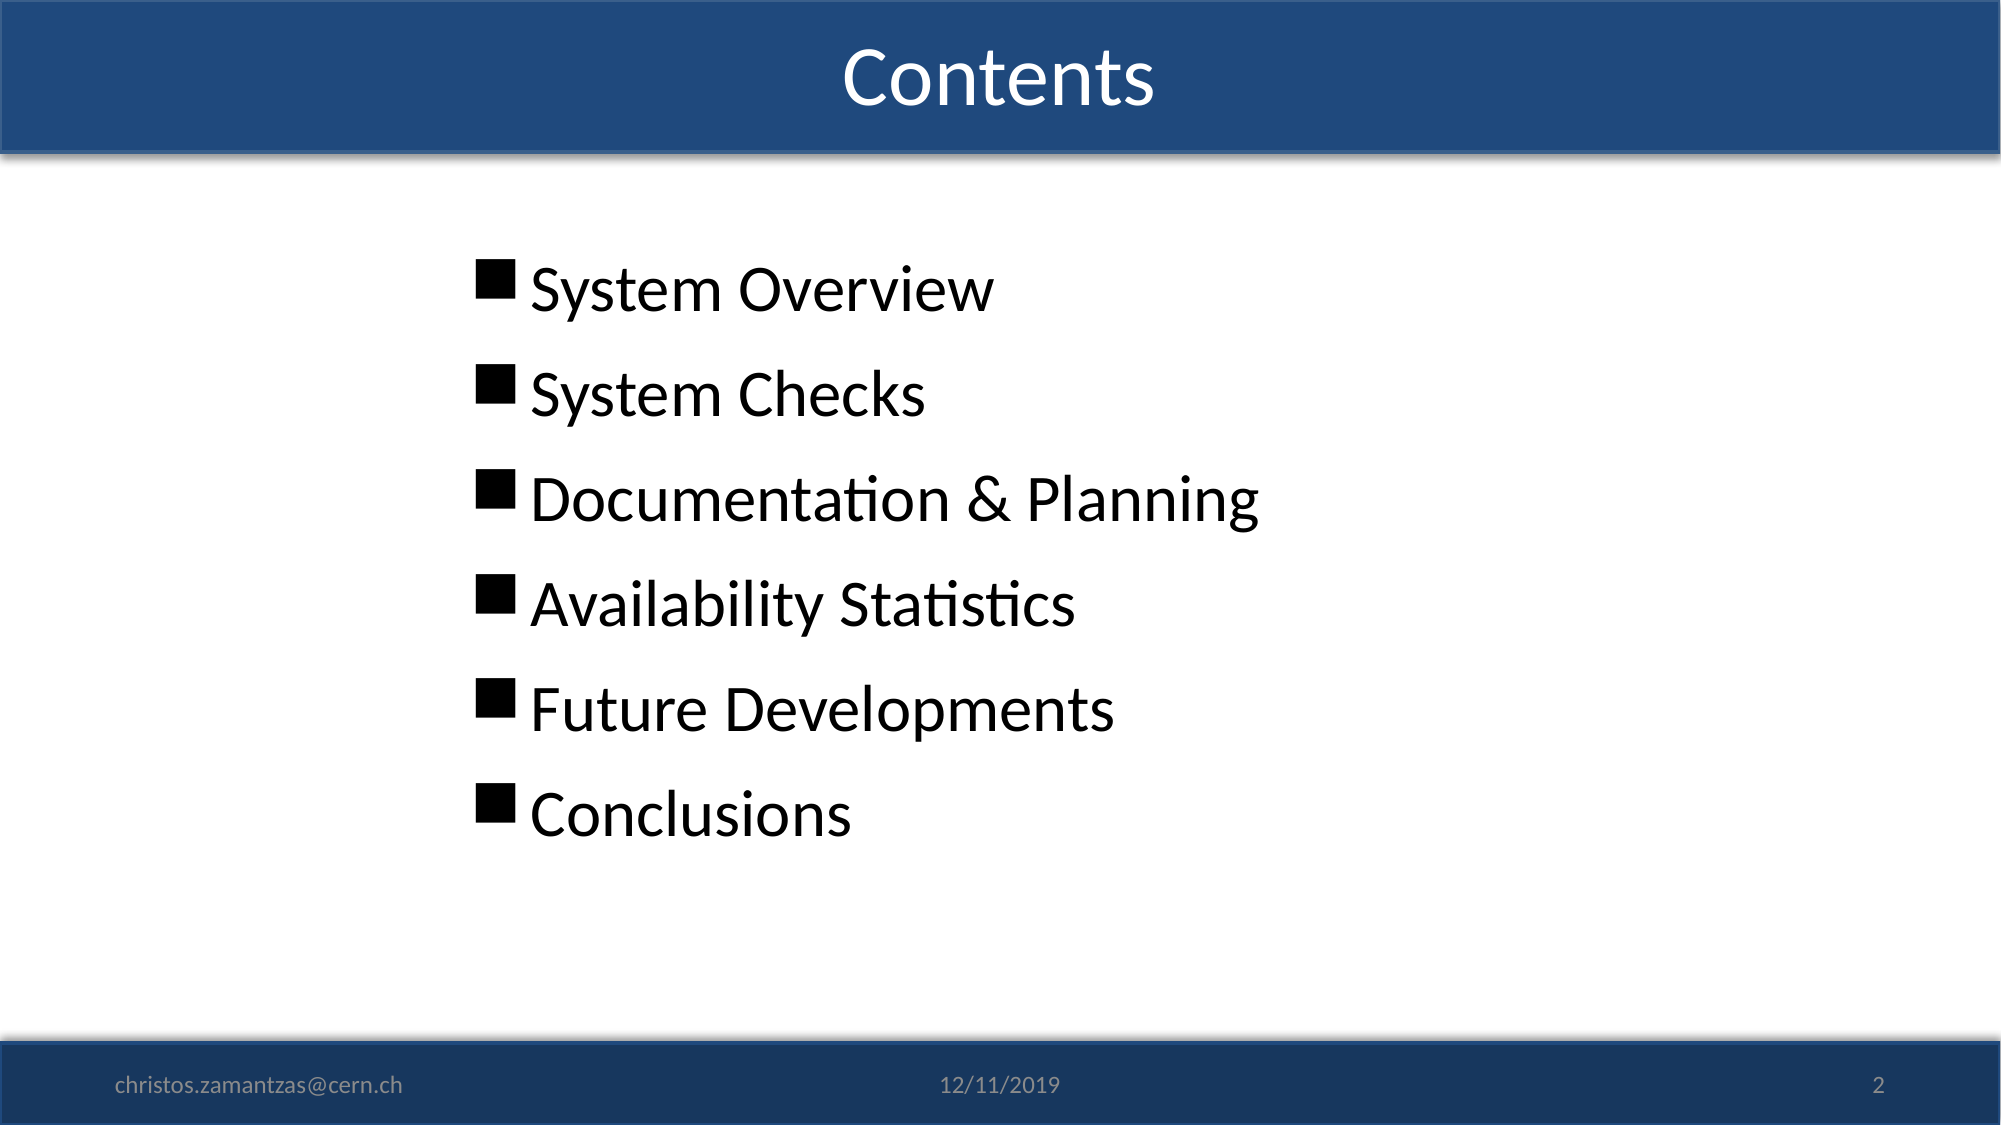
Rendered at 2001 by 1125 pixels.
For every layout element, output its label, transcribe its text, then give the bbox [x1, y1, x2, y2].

list System Overview System Checks Documentation & Planning Availability Statistics Future Developments Conclusions [462, 237, 1900, 1020]
slide_number 2 [1433, 1053, 1900, 1114]
footer 12/11/2019 [683, 1053, 1317, 1114]
title Contents [99, 11, 1900, 131]
slide_number christos.zamantzas@cern.ch [99, 1053, 567, 1114]
